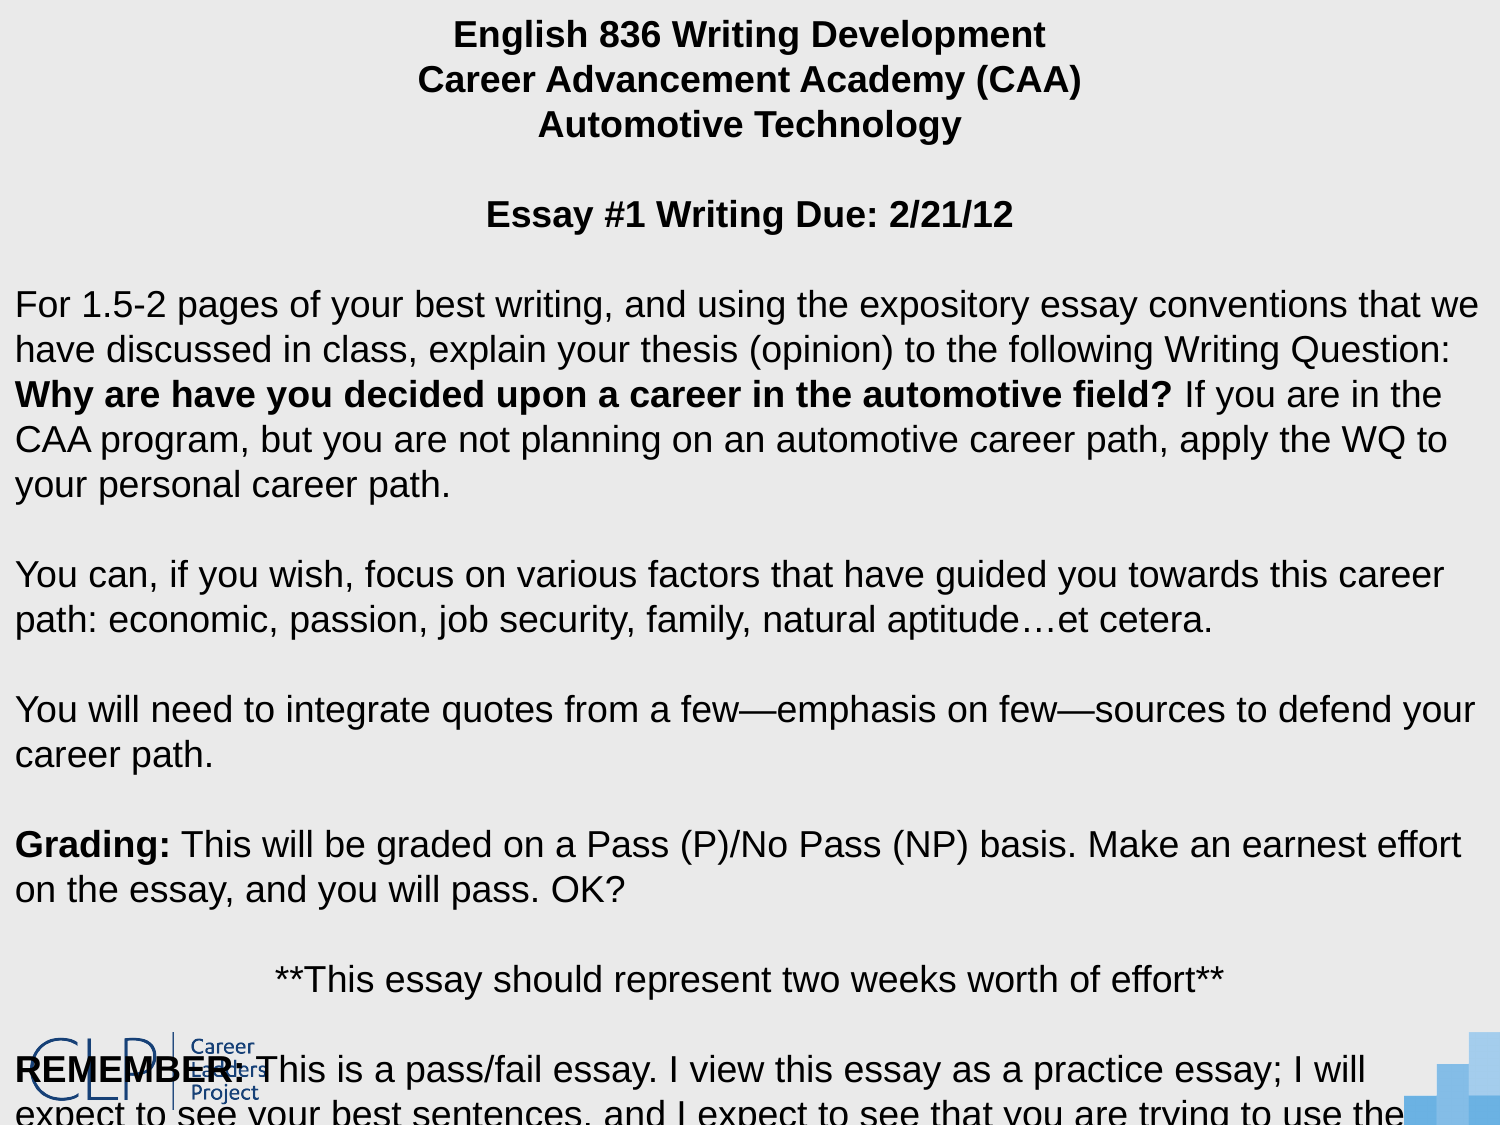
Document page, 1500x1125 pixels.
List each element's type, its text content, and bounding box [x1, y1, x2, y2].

text_box English 836 Writing Development Career Advancement Academy (CAA) Automotive Technology Essay #1 Writing Due: 2/21/12 For 1.5-2 pages of your best writing, and using the expository essay conventions that we have discussed in class, explain your thesis (opinion) to the following Writing Question: Why are have you decided upon a career in the automotive field? If you are in the CAA program, but you are not planning on an automotive career path, apply the WQ to your personal career path. You can, if you wish, focus on various factors that have guided you towards this career path: economic, passion, job security, family, natural aptitude…et cetera. You will need to integrate quotes from a few—emphasis on few—sources to defend your career path. Grading: This will be graded on a Pass (P)/No Pass (NP) basis. Make an earnest effort on the essay, and you will pass. OK? **This essay should represent two weeks worth of effort** REMEMBER: This is a pass/fail essay. I view this essay as a practice essay; I will expect to see your best sentences, and I expect to see that you are trying to use the expository conventions. [0, 2, 1500, 1125]
